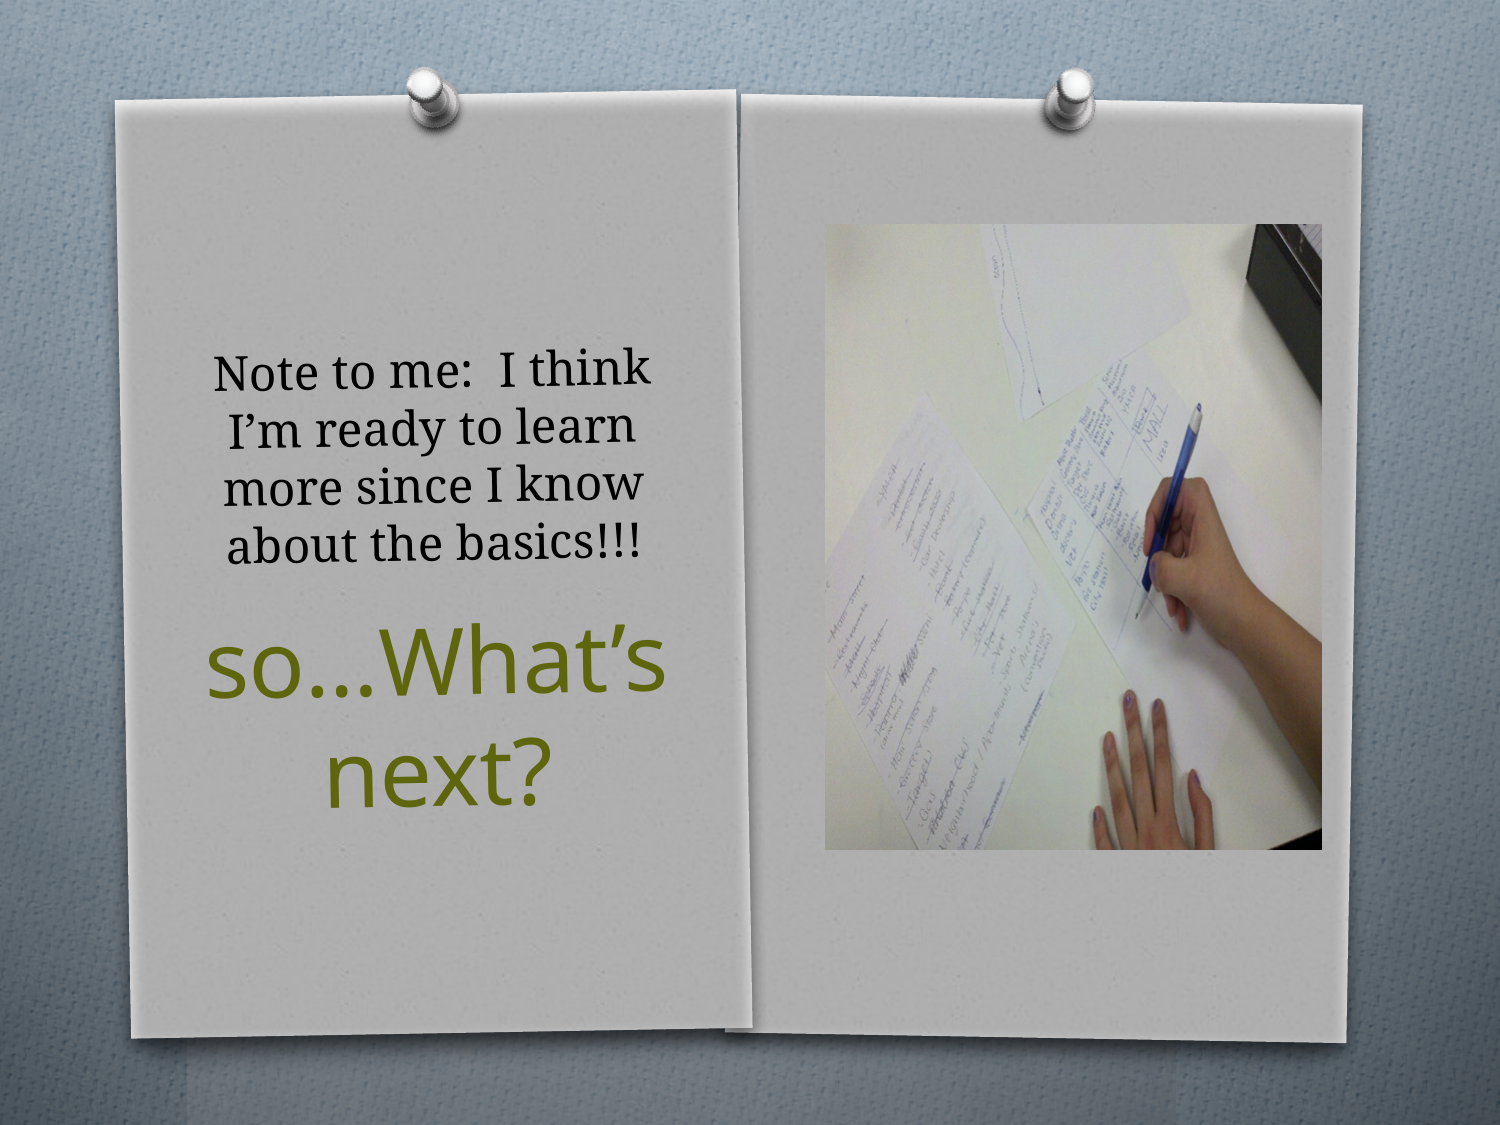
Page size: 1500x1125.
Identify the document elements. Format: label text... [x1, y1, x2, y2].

title Note to me: I think I’m ready to learn more since I know about the basics!!! [179, 326, 687, 583]
picture [824, 224, 1322, 851]
picture [1016, 41, 1138, 162]
picture [375, 33, 497, 157]
list so…What’s next? [185, 590, 692, 944]
